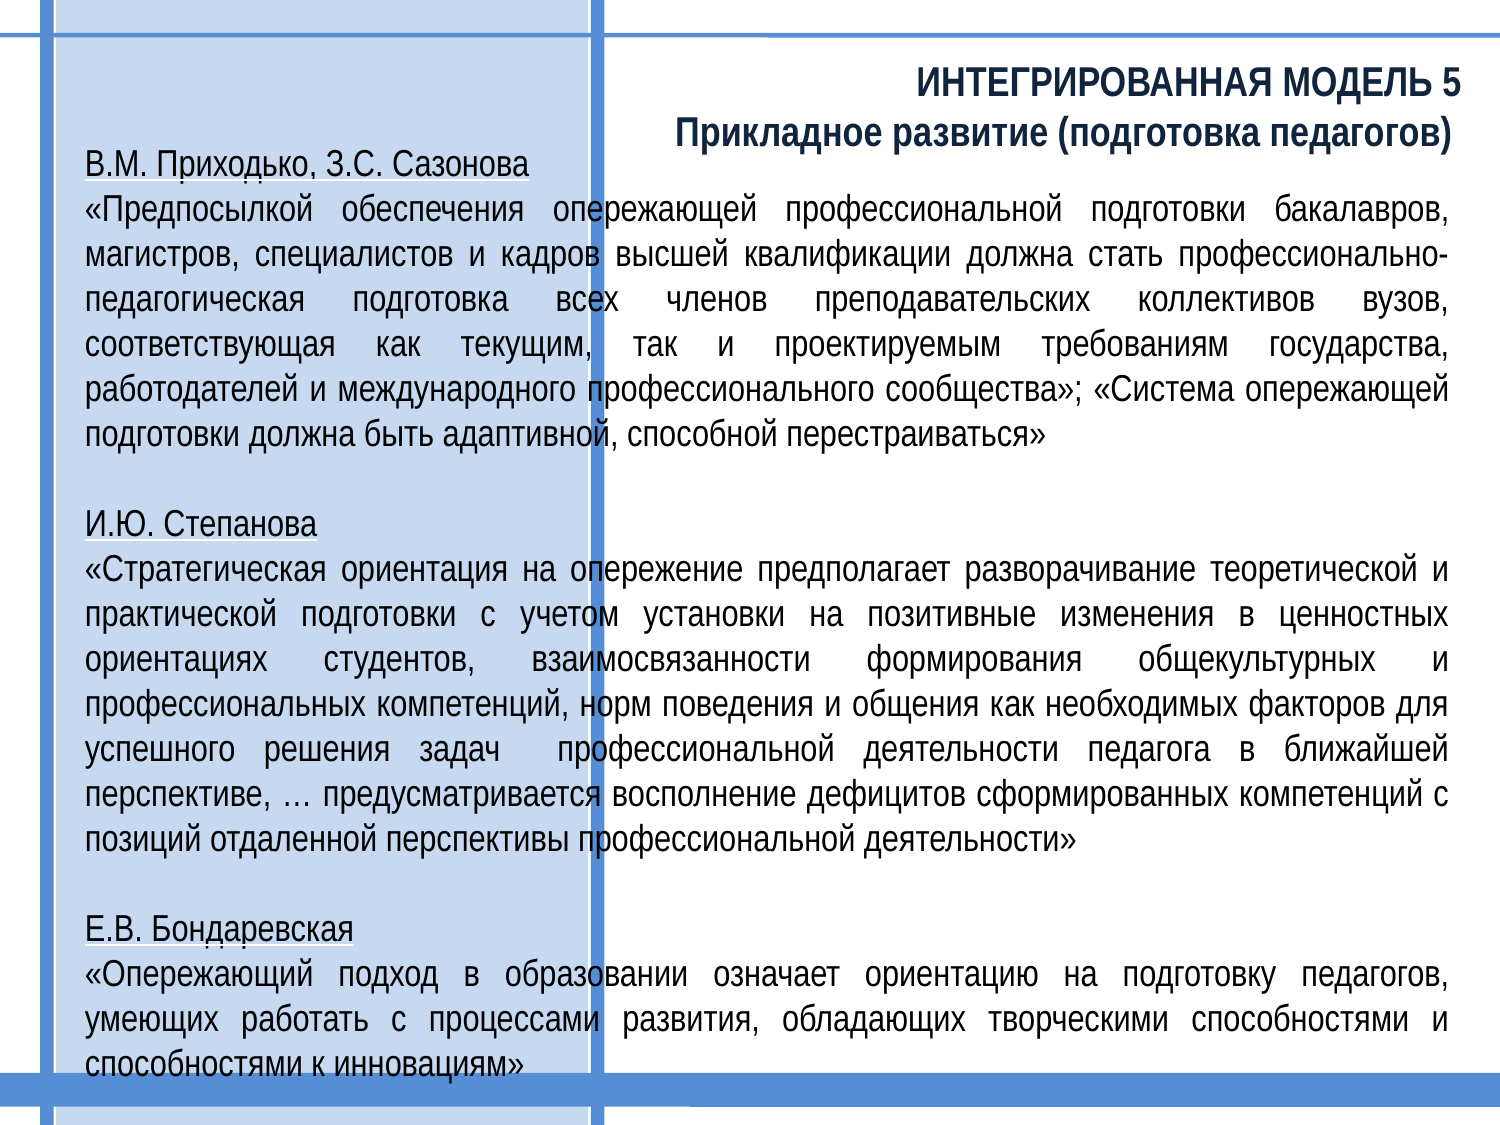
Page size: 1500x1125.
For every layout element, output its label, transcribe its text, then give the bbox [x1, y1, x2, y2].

text_box [56, 175, 588, 1089]
text_box [56, 36, 588, 46]
text_box ИНТЕГРИРОВАННАЯ МОДЕЛЬ 5 Прикладное развитие (подготовка педагогов) [0, 46, 1477, 175]
text_box [56, 1091, 588, 1125]
text_box [56, 0, 588, 34]
text_box В.М. Приходько, З.С. Сазонова «Предпосылкой обеспечения опережающей профессиональной подготовки бакалавров, магистров, специалистов и кадров высшей квалификации должна стать профессионально-педагогическая подготовка всех членов преподавательских коллективов вузов, соответствующая как текущим, так и проектируемым требованиям государства, работодателей и международного профессионального сообщества»; «Система опережающей подготовки должна быть адаптивной, способной перестраиваться» И.Ю. Степанова «Стратегическая ориентация на опережение предполагает разворачивание теоретической и практической подготовки с учетом установки на позитивные изменения в ценностных ориентациях студентов, взаимосвязанности формирования общекультурных и профессиональных компетенций, норм поведения и общения как необходимых факторов для успешного решения задач профессиональной деятельности педагога в ближайшей перспективе, … предусматривается восполнение дефицитов сформированных компетенций с позиций отдаленной перспективы профессиональной деятельности» Е.В. Бондаревская «Опережающий подход в образовании означает ориентацию на подготовку педагогов, умеющих работать с процессами развития, обладающих творческими способностями и способностями к инновациям» [70, 175, 1465, 1067]
